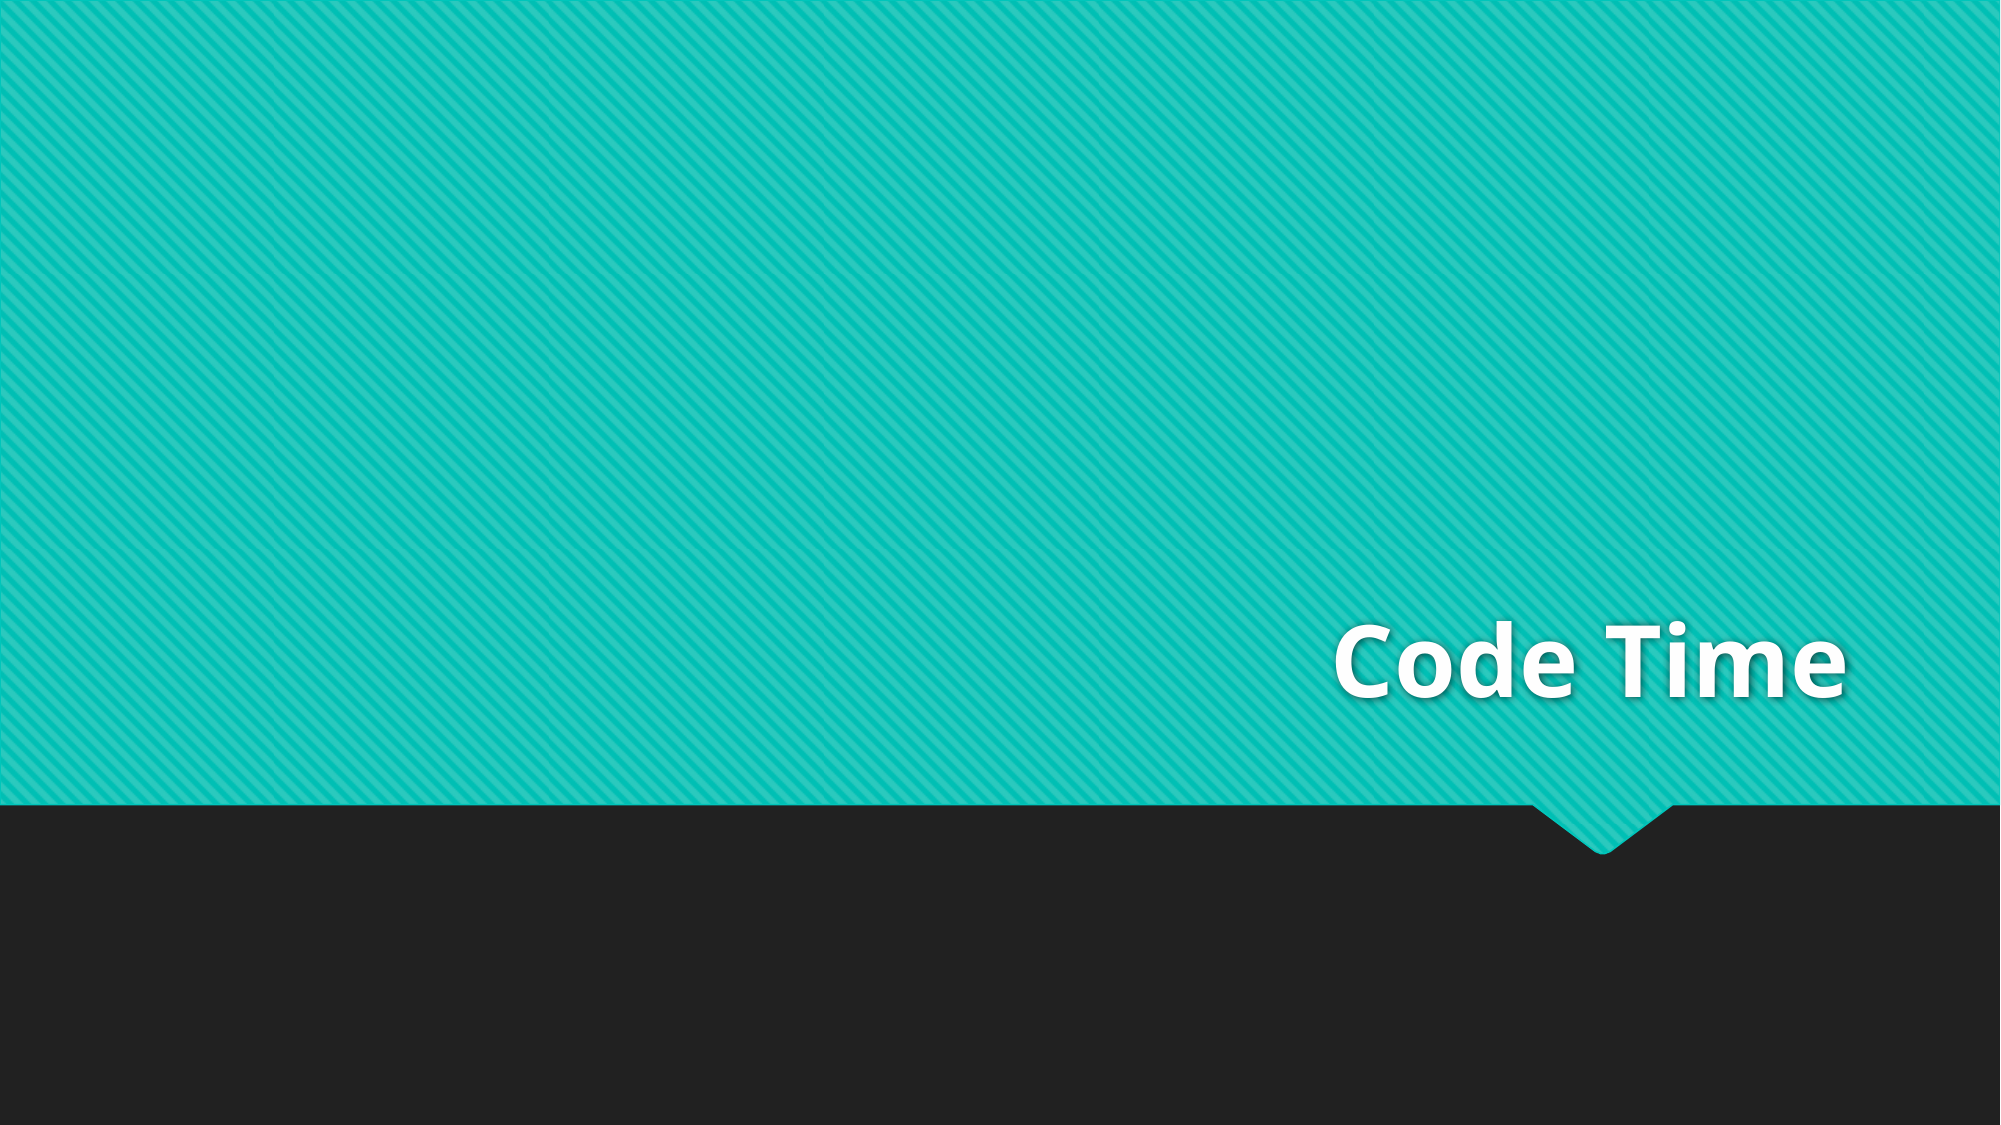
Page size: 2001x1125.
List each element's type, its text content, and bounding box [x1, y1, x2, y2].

title Code Time [132, 484, 1866, 726]
